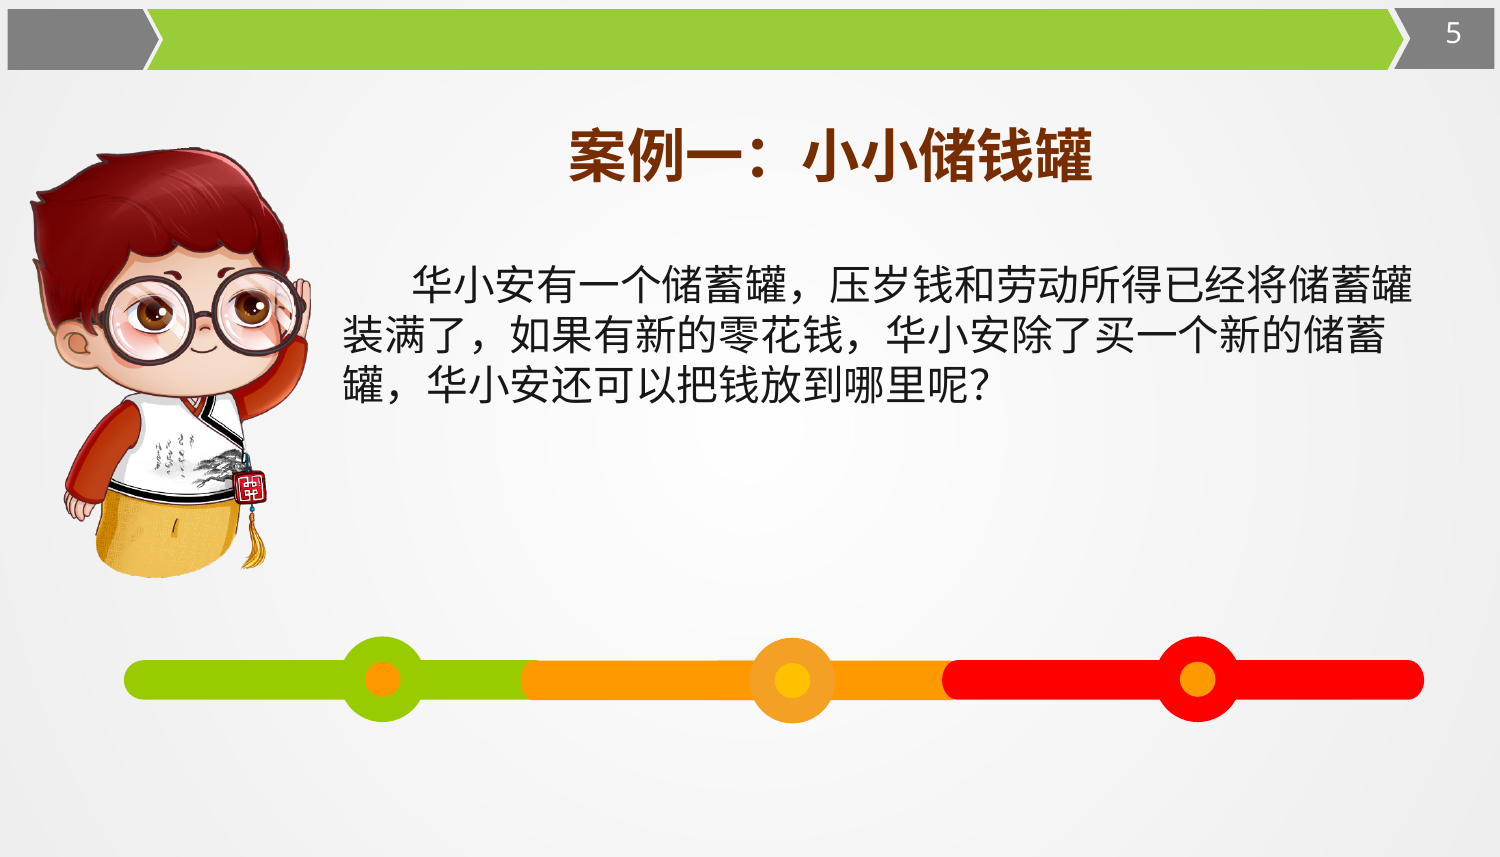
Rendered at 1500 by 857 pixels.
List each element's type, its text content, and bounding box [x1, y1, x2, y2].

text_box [749, 637, 836, 724]
text_box [964, 660, 1149, 700]
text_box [841, 660, 963, 701]
picture [0, 0, 1500, 857]
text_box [123, 659, 334, 700]
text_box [1154, 636, 1242, 723]
text_box 案例一：小小储钱罐 华小安有一个储蓄罐，压岁钱和劳动所得已经将储蓄罐装满了，如果有新的零花钱，华小安除了买一个新的储蓄罐，华小安还可以把钱放到哪里呢？ [328, 111, 1465, 517]
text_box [431, 659, 519, 700]
text_box [29, 0, 869, 43]
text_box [339, 636, 426, 723]
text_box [520, 660, 744, 701]
text_box [1245, 660, 1425, 700]
